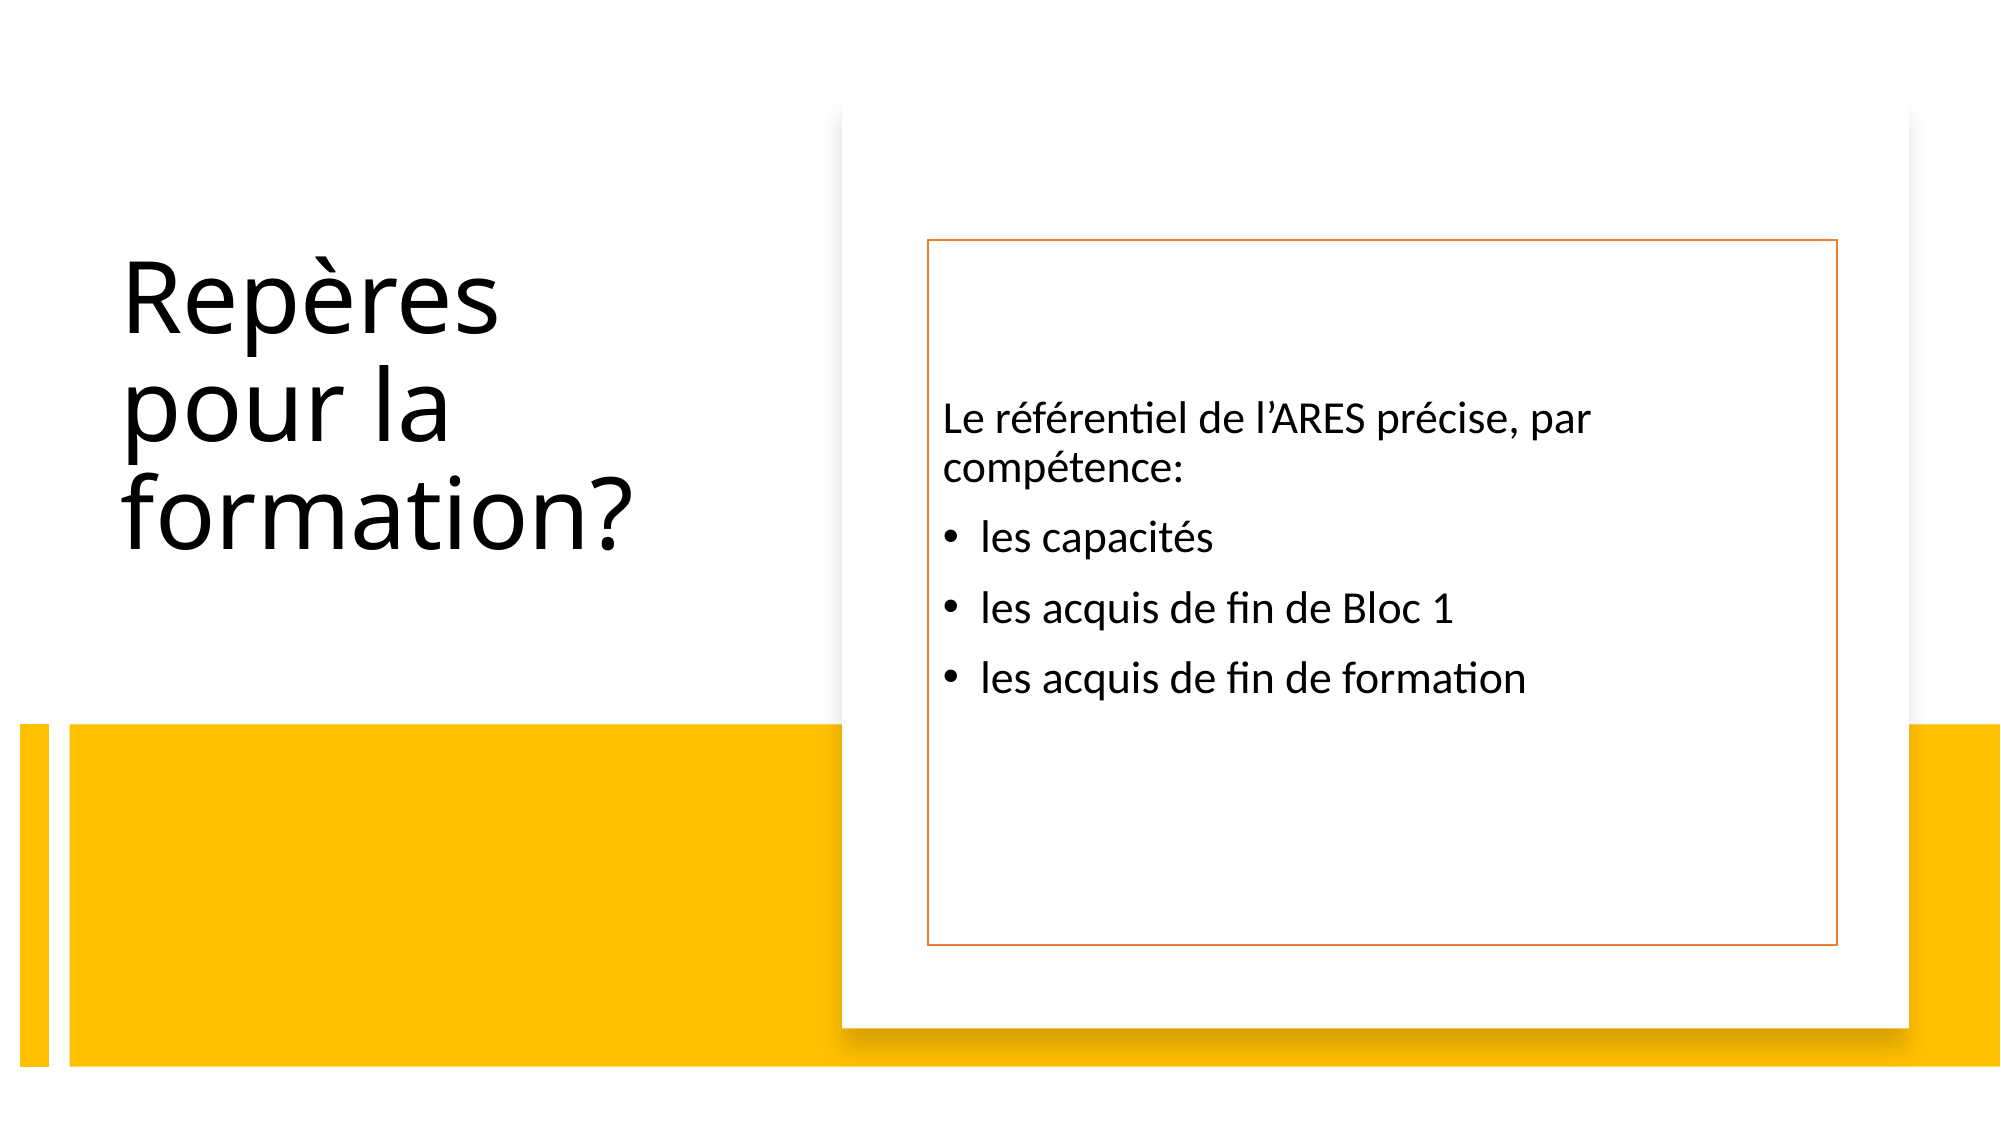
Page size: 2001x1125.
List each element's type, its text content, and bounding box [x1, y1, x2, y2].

list Le référentiel de l’ARES précise, par compétence: les capacités les acquis de fin de Bloc 1 les acquis de fin de formation [927, 239, 1838, 724]
text_box [0, 0, 2000, 1125]
title Repères pour la formation? [105, 239, 729, 682]
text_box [34, 724, 2000, 1067]
text_box [841, 95, 1910, 724]
